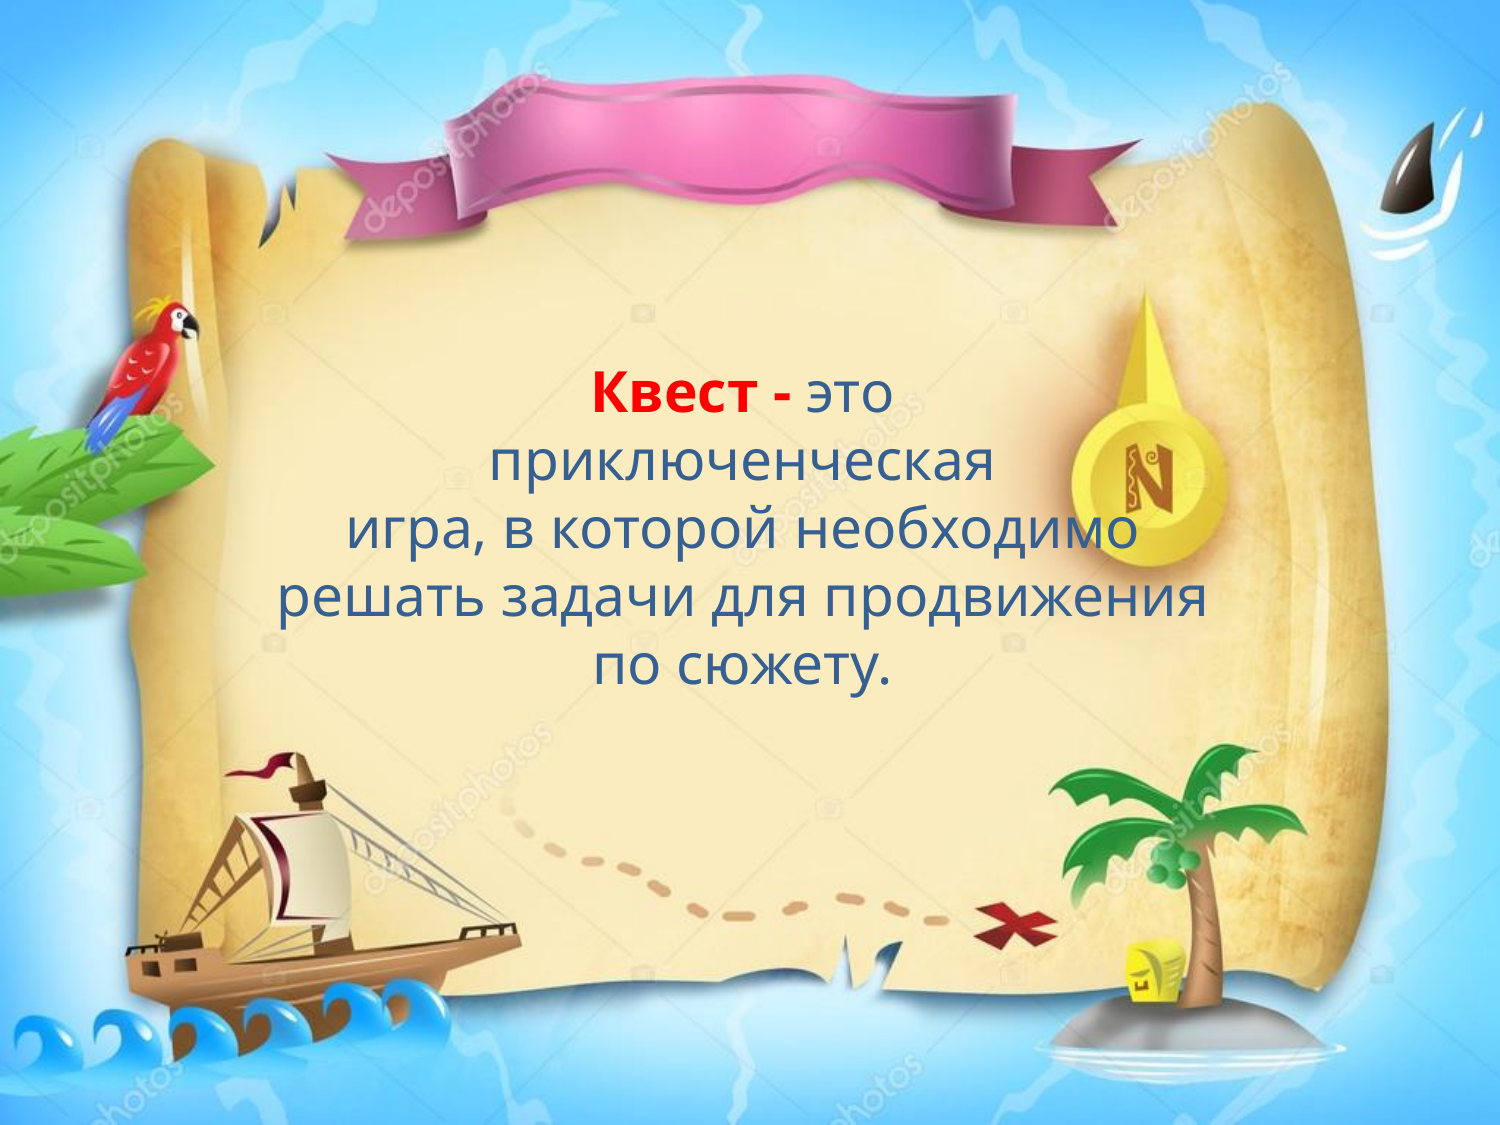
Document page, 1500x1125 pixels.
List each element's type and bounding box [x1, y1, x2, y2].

list [0, 0, 1500, 1125]
